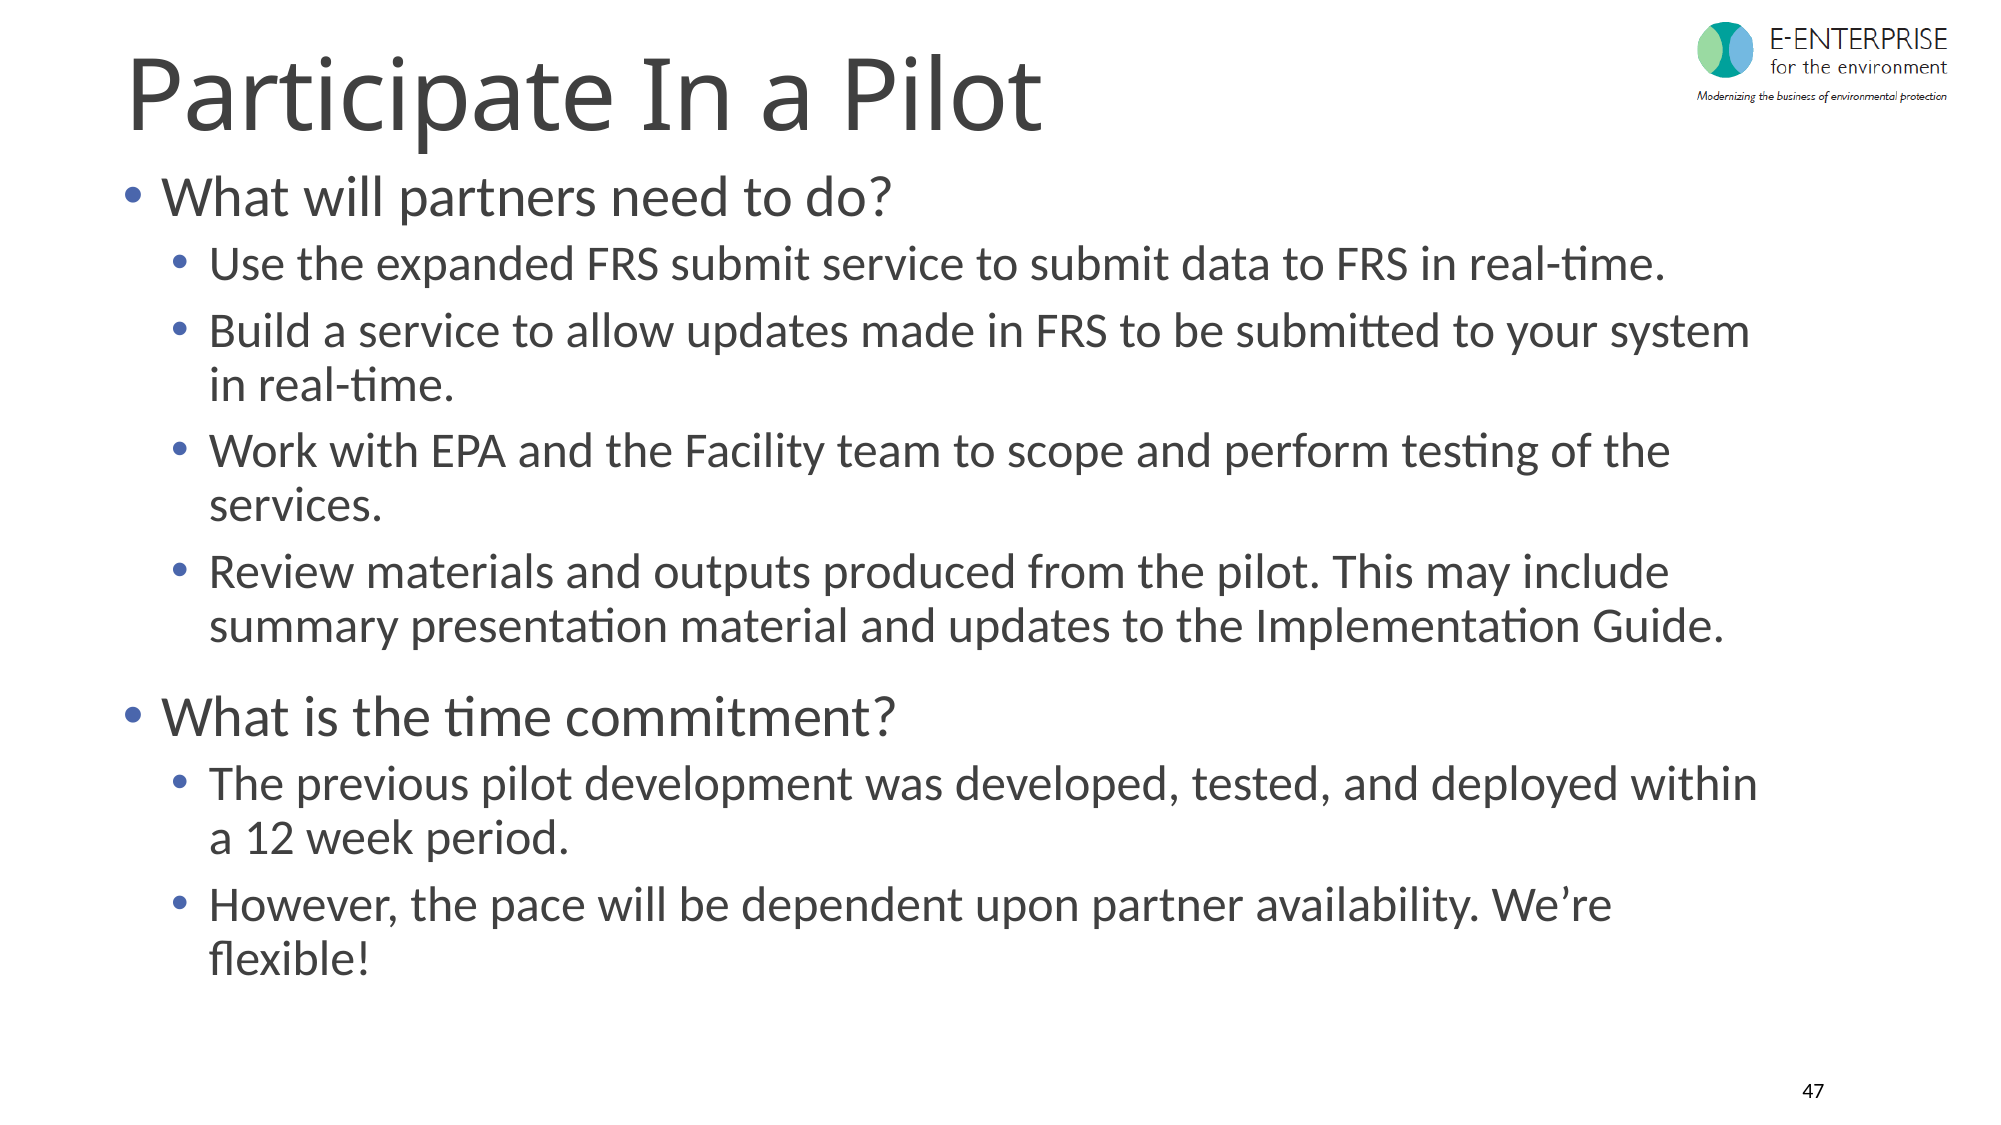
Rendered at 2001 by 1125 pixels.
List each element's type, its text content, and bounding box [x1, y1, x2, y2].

title Participate In a Pilot [109, 0, 1760, 159]
slide_number 47 [1624, 1059, 1840, 1120]
picture [1664, 0, 1996, 123]
list What will partners need to do? Use the expanded FRS submit service to submit data to FRS in real-time. Build a service to allow updates made in FRS to be submitted to your system in real-time. Work with EPA and the Facility team to scope and perform testing of the services. Review materials and outputs produced from the pilot. This may include summary presentation material and updates to the Implementation Guide. What is the time commitment? The previous pilot development was developed, tested, and deployed within a 12 week period. However, the pace will be dependent upon partner availability. We’re flexible! [122, 158, 1773, 819]
